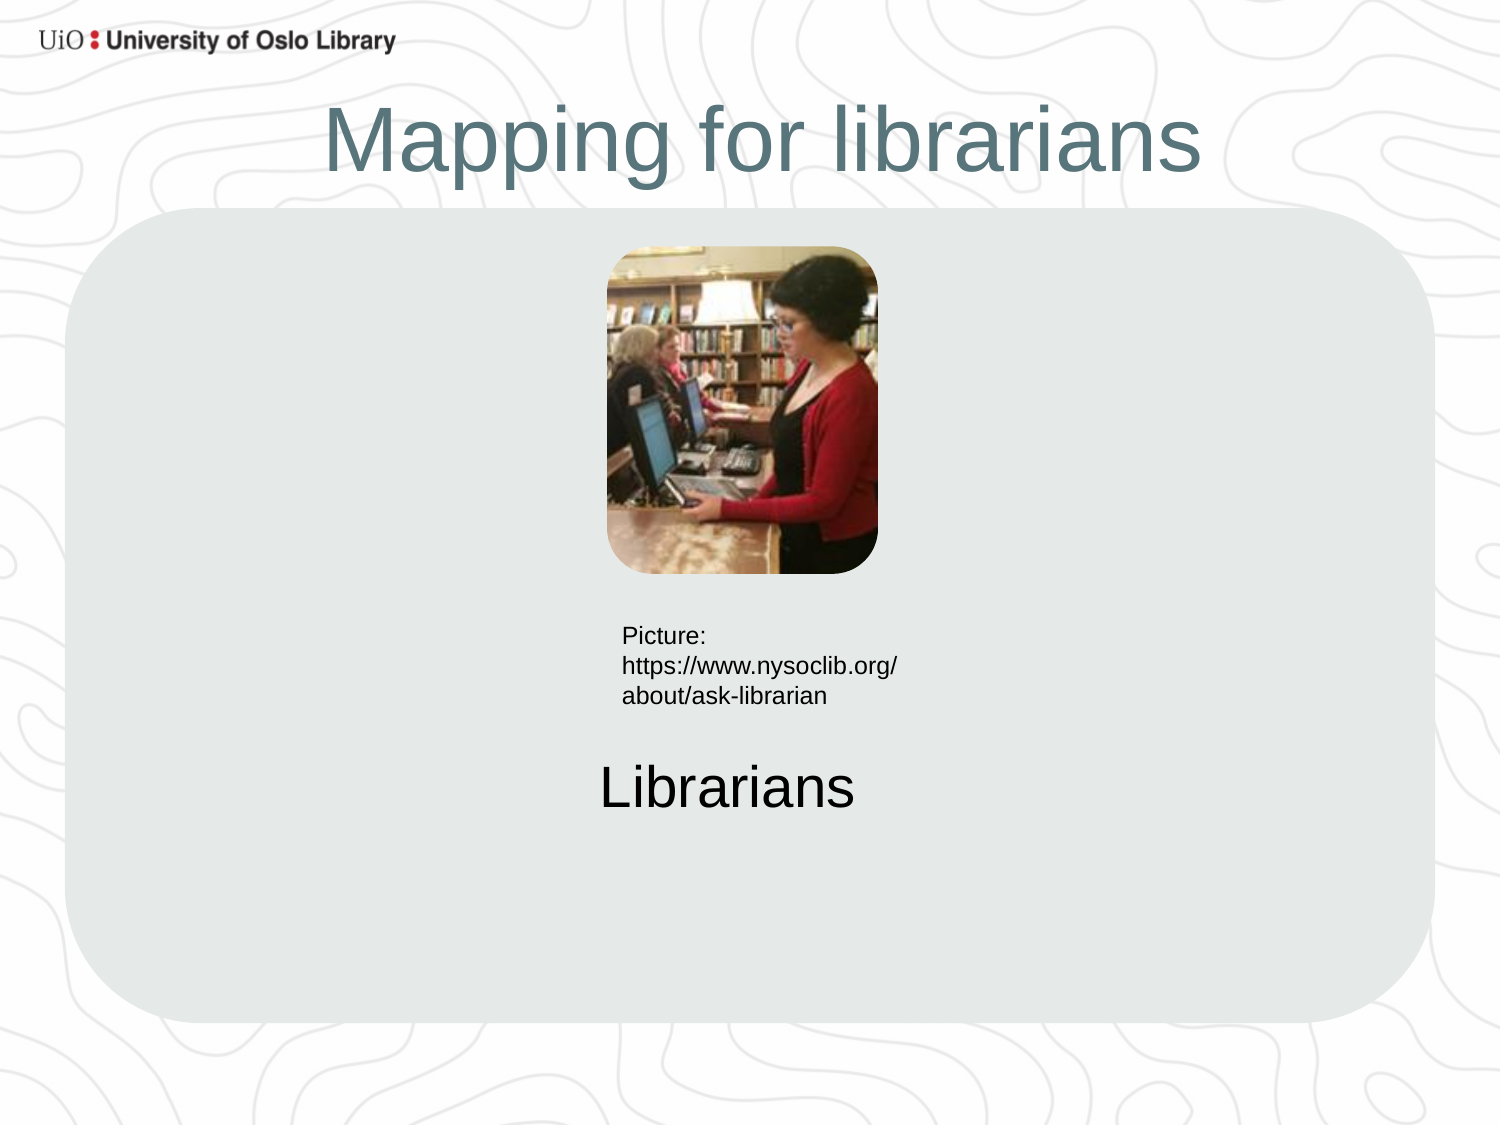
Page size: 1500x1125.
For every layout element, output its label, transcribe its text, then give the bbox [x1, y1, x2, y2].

title Mapping for librarians [257, 64, 1270, 205]
text_box Picture: https://www.nysoclib.org/ about/ask-librarian [607, 612, 917, 717]
picture [39, 27, 396, 55]
picture [606, 246, 879, 575]
text_box [62, 205, 1438, 1026]
text_box Librarians [585, 742, 910, 827]
